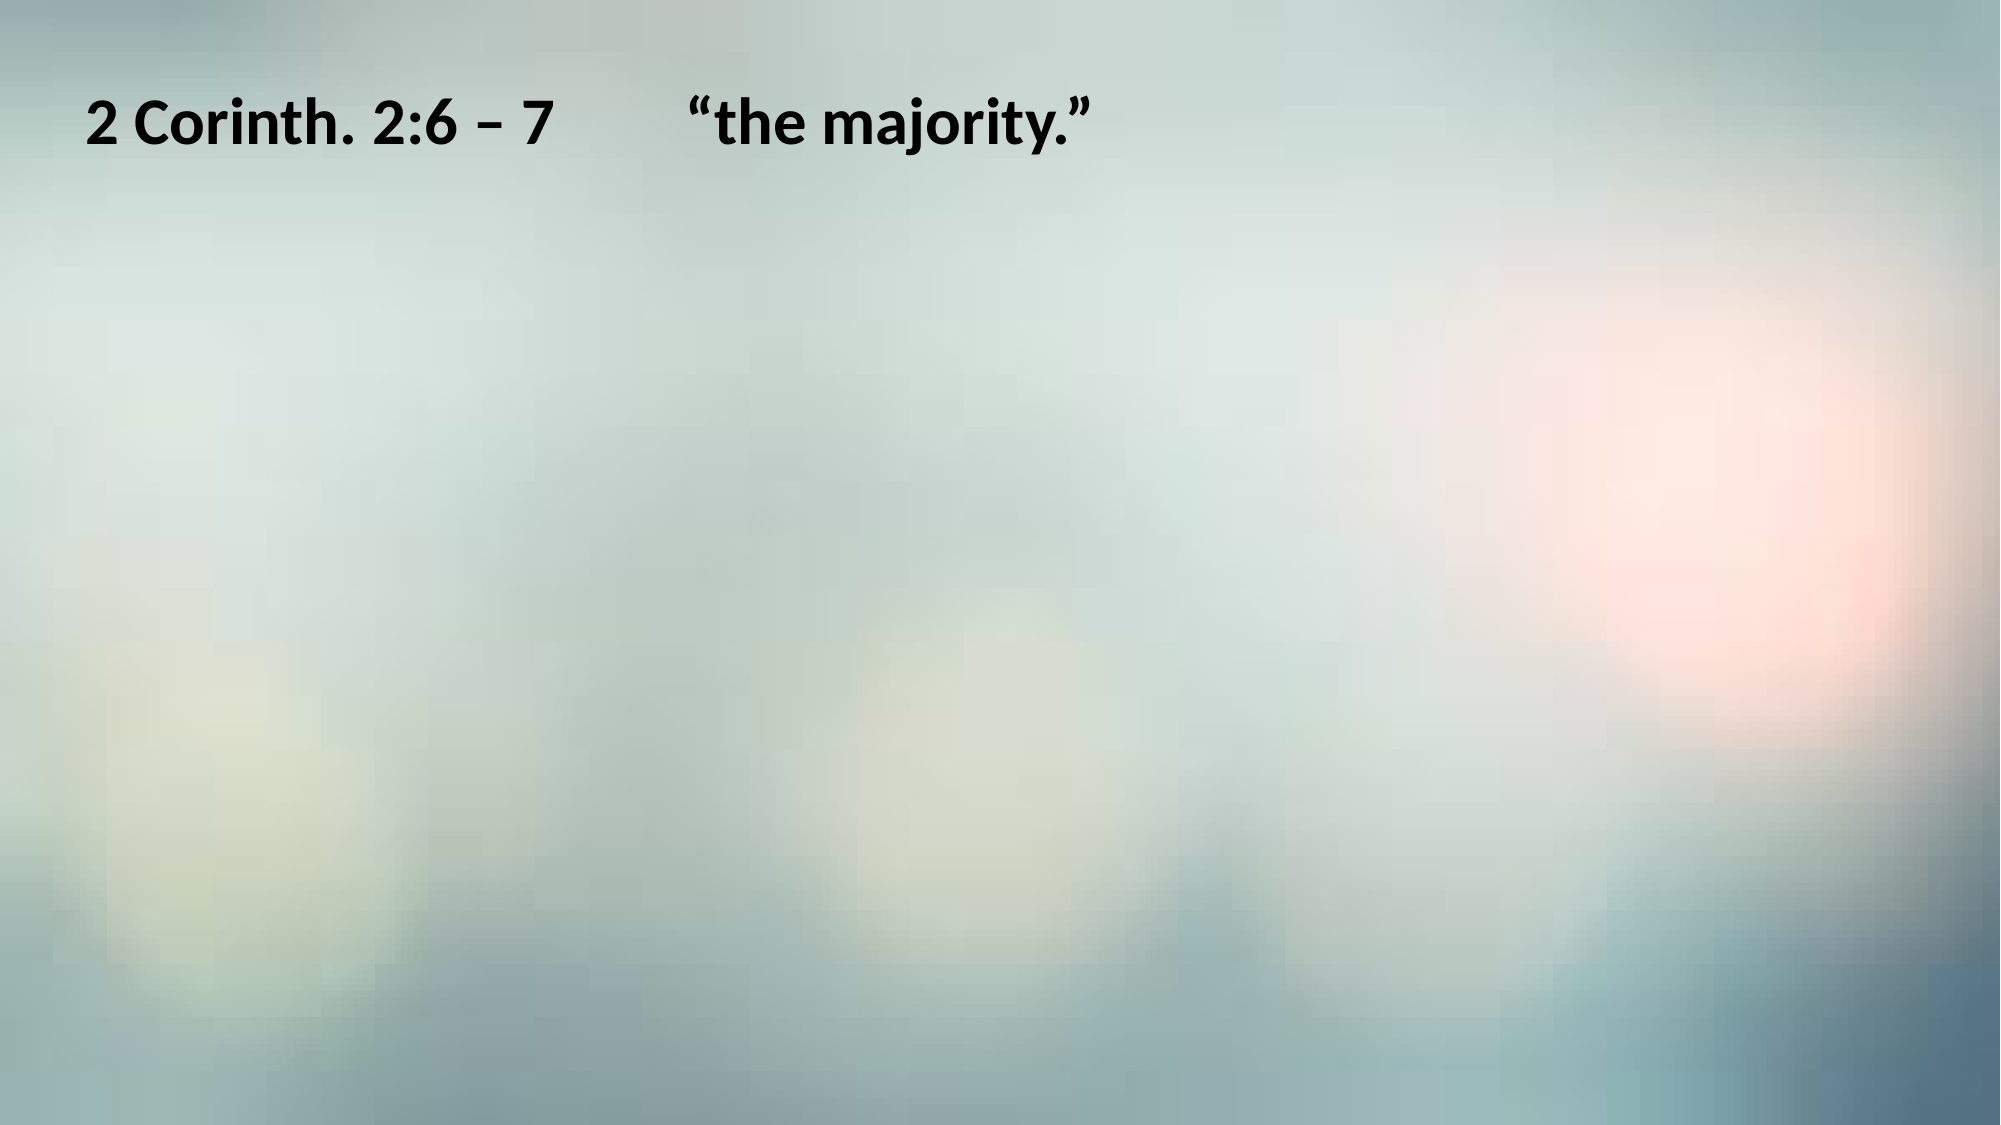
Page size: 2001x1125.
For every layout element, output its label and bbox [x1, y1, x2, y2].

list [0, 0, 2000, 1125]
